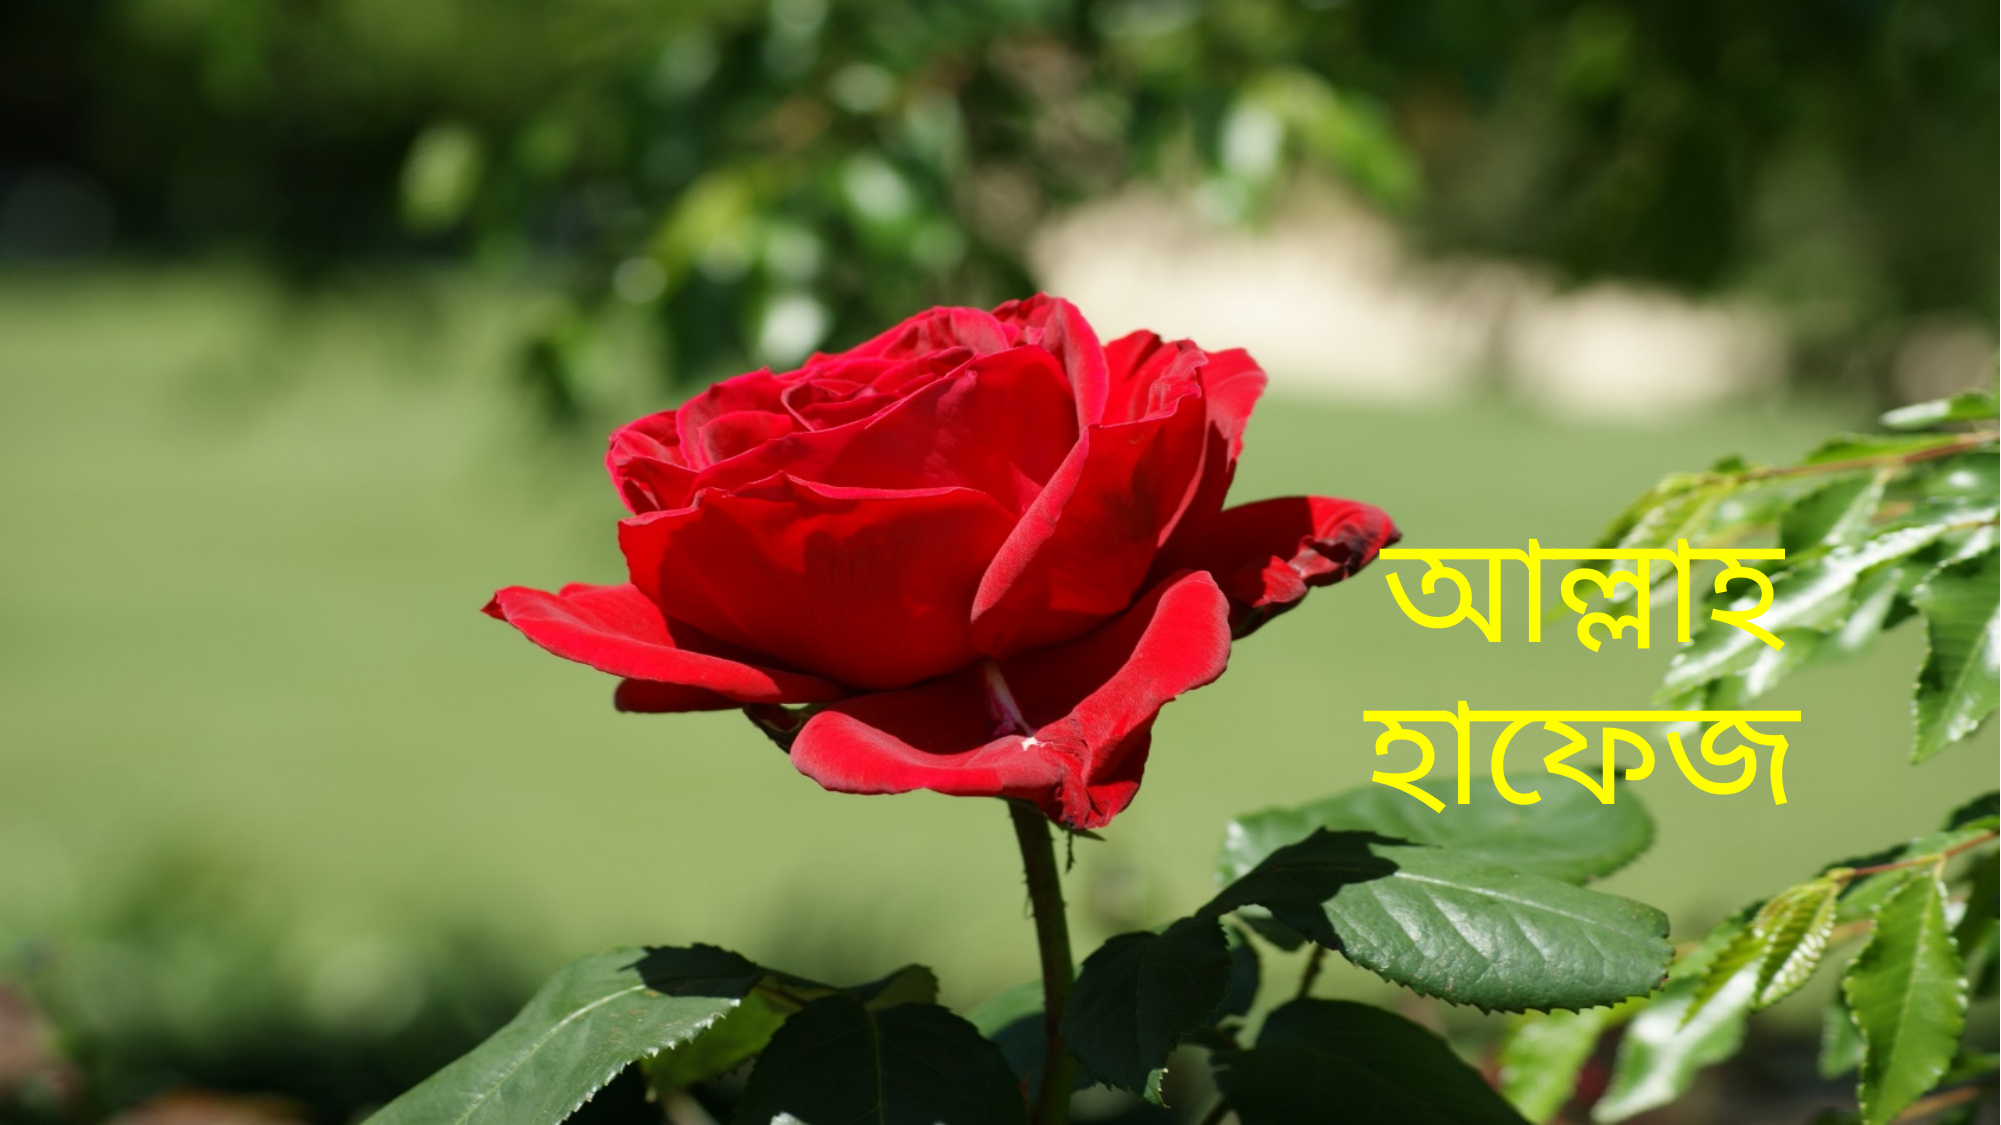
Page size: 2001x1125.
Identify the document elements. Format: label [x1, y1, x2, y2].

list [0, 0, 2000, 1125]
